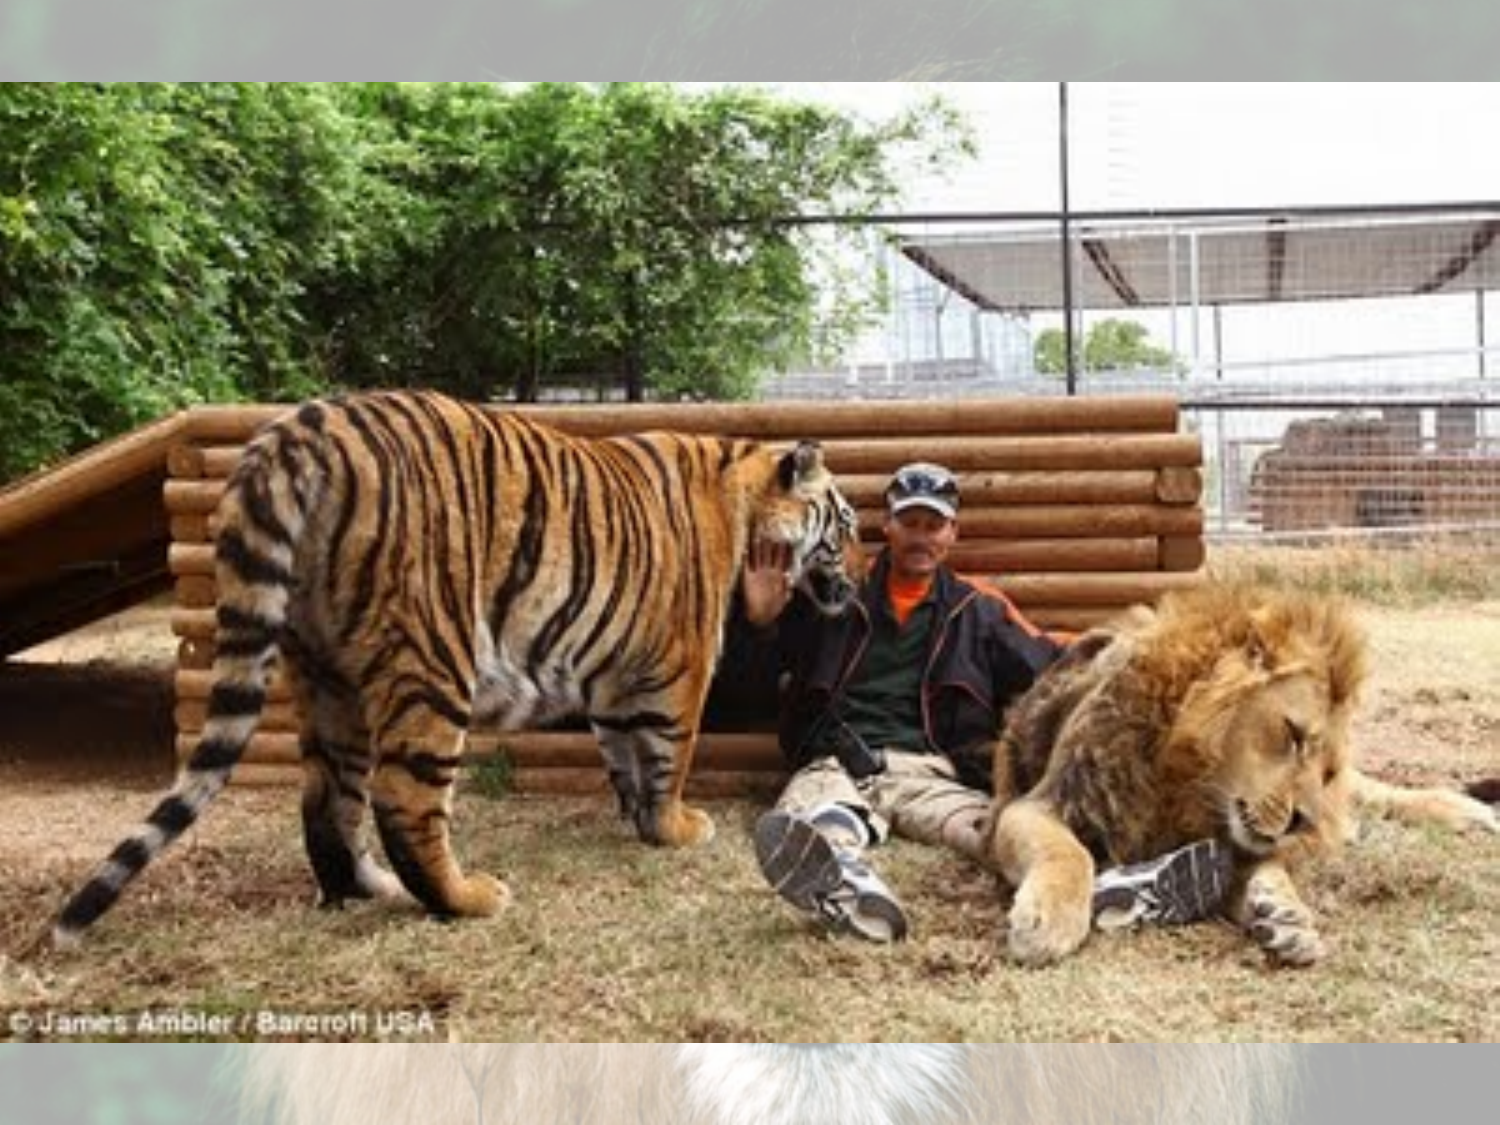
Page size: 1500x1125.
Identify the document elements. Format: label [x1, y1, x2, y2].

picture [0, 82, 1500, 1043]
